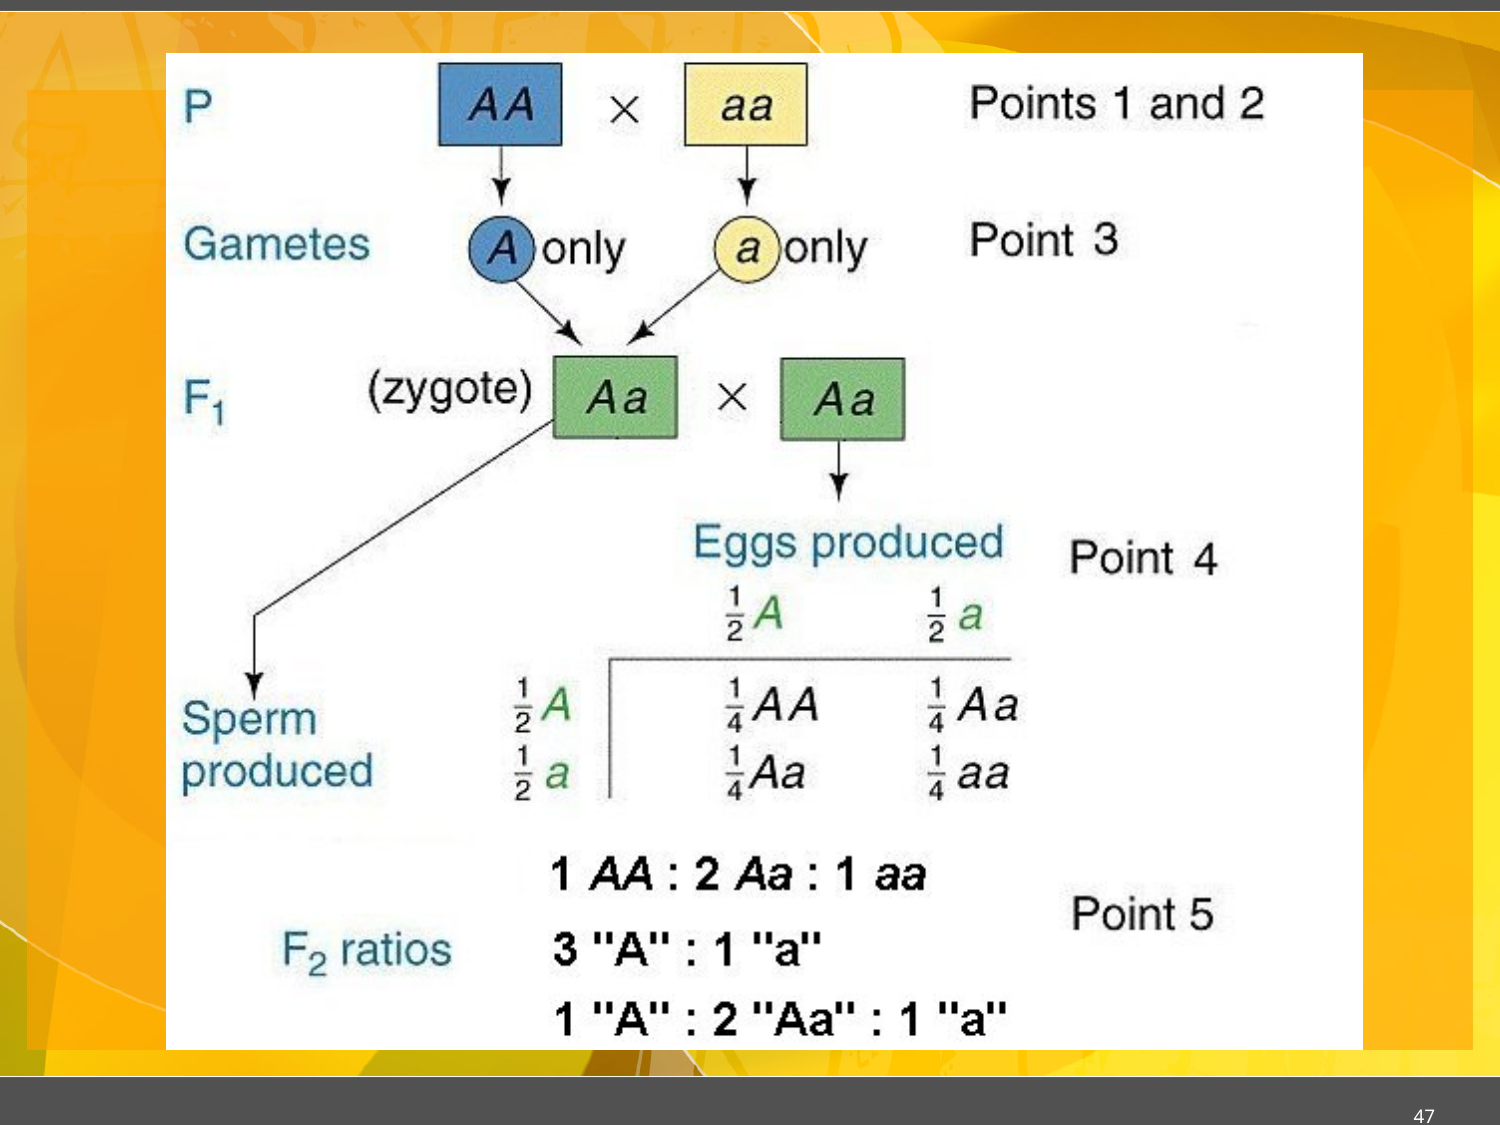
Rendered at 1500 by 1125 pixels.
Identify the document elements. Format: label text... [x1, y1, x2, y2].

picture [0, 0, 1500, 1125]
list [165, 52, 1363, 1051]
slide_number 47 [1158, 1097, 1451, 1125]
